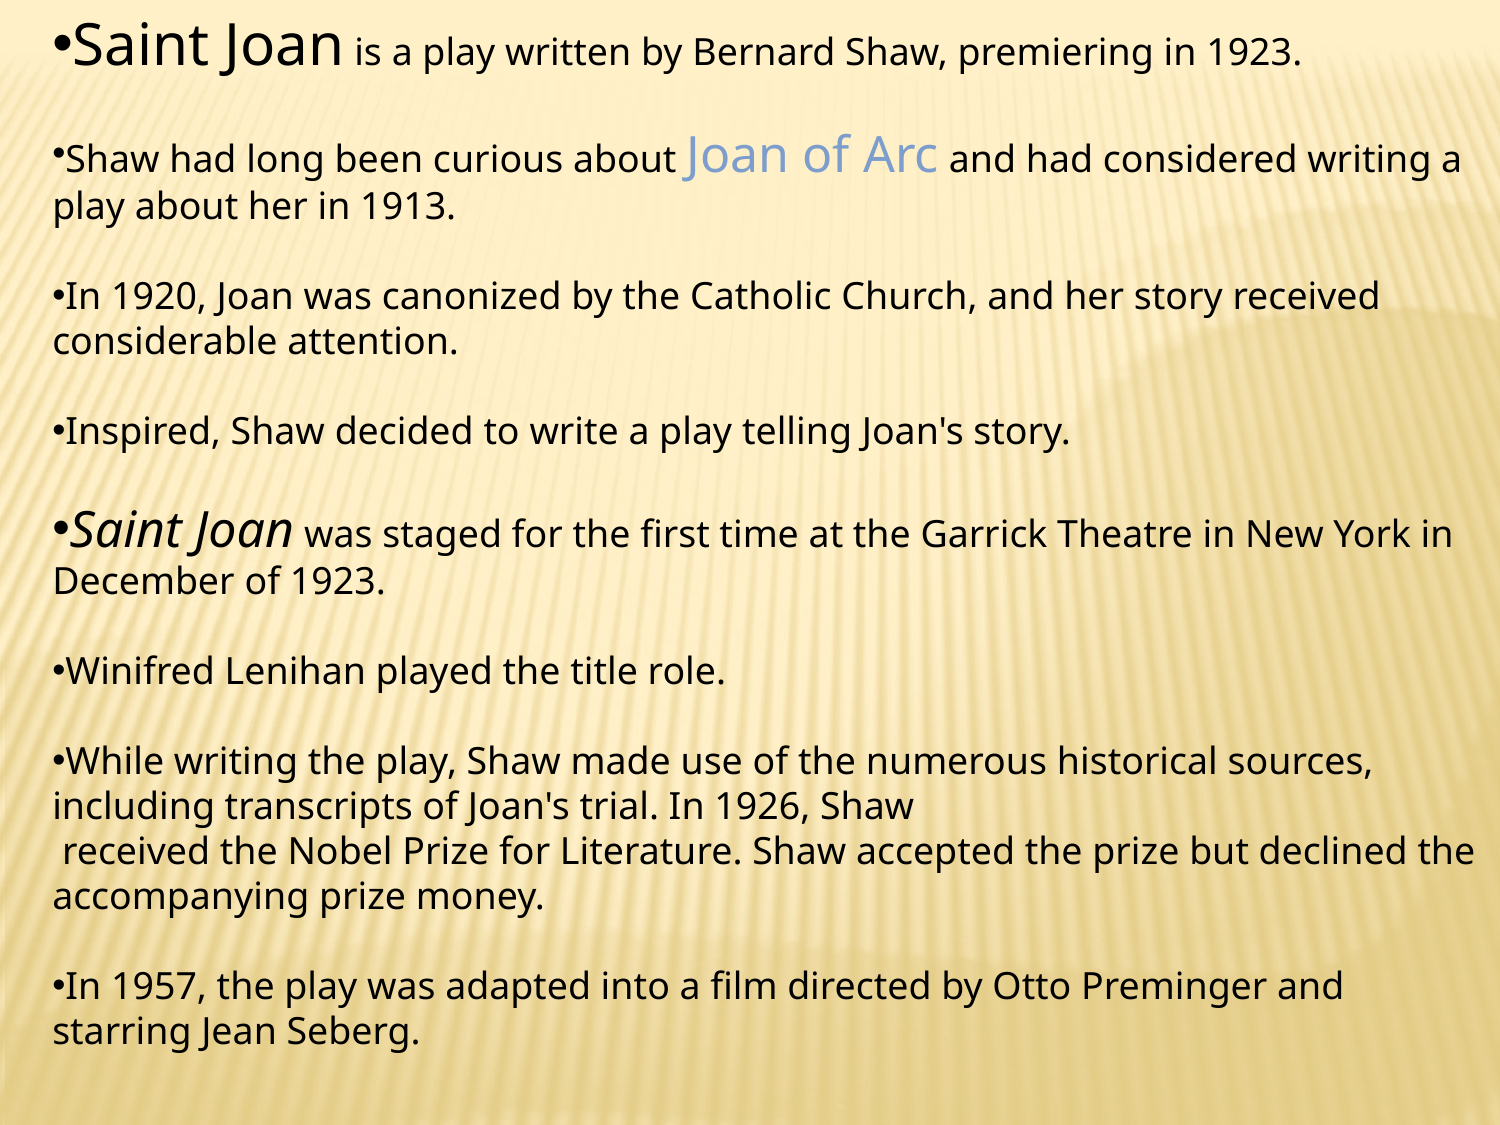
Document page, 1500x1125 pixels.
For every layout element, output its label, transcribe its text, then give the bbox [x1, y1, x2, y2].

text_box Saint Joan is a play written by Bernard Shaw, premiering in 1923. Shaw had long been curious about Joan of Arc and had considered writing a play about her in 1913. In 1920, Joan was canonized by the Catholic Church, and her story received considerable attention. Inspired, Shaw decided to write a play telling Joan's story. Saint Joan was staged for the first time at the Garrick Theatre in New York in December of 1923. Winifred Lenihan played the title role. While writing the play, Shaw made use of the numerous historical sources, including transcripts of Joan's trial. In 1926, Shaw received the Nobel Prize for Literature. Shaw accepted the prize but declined the accompanying prize money. In 1957, the play was adapted into a film directed by Otto Preminger and starring Jean Seberg. [37, 0, 1500, 1105]
